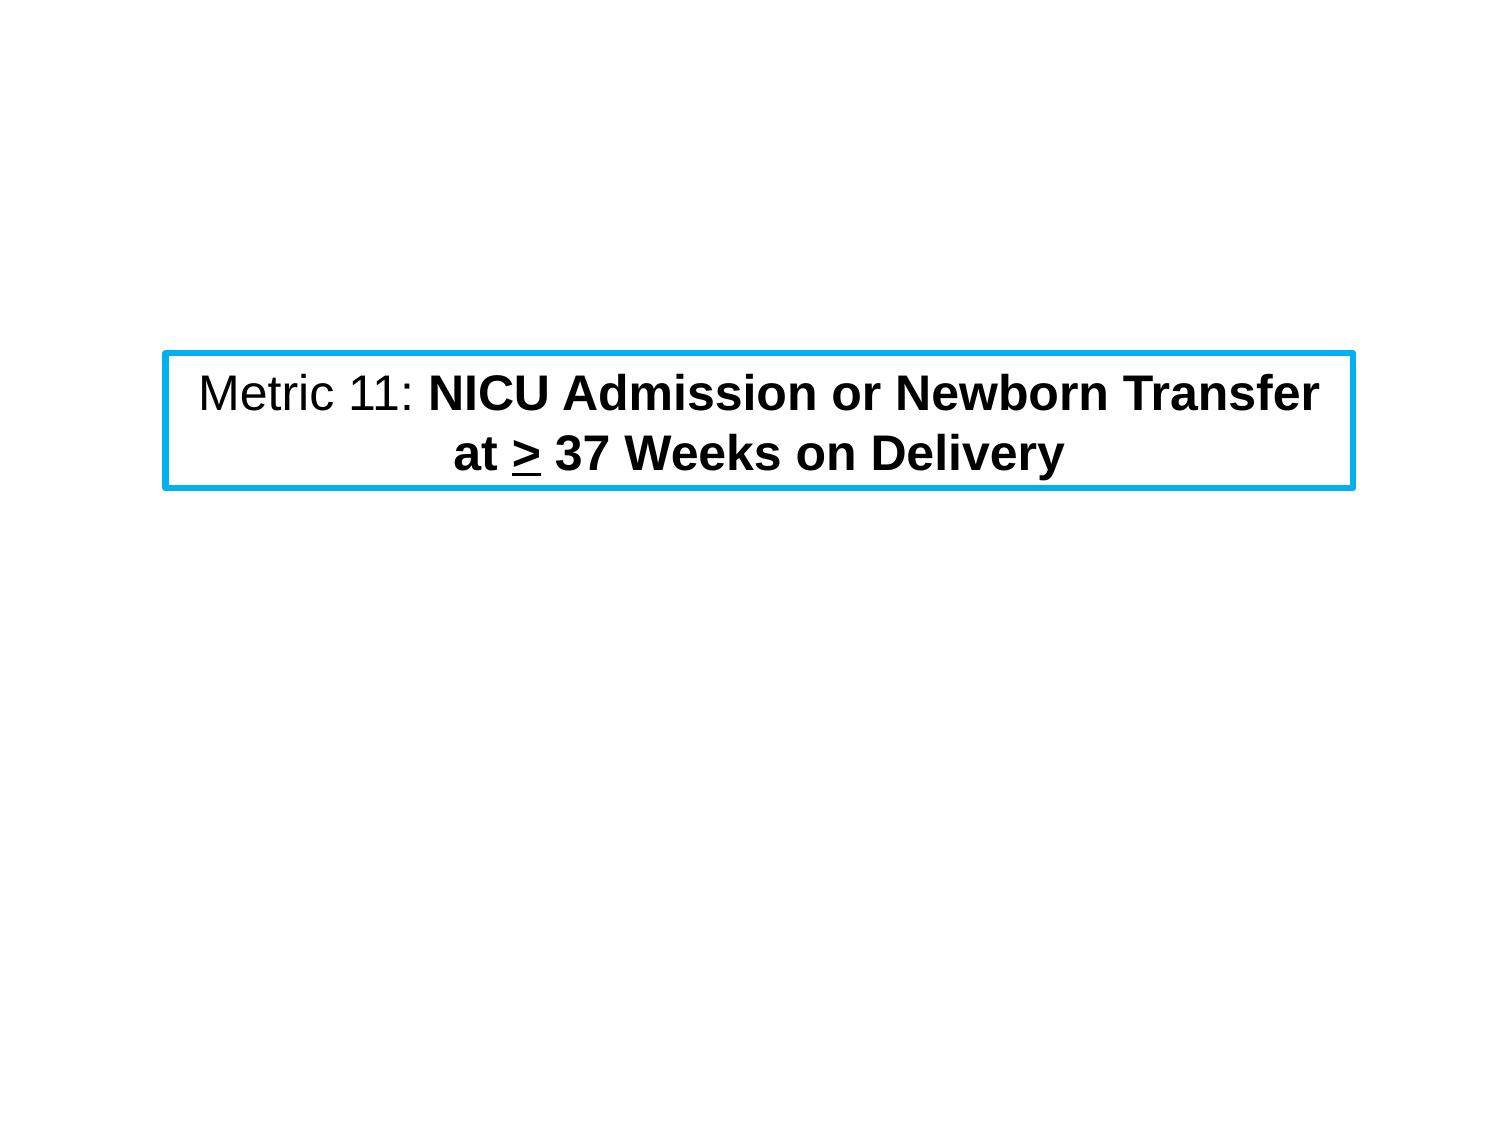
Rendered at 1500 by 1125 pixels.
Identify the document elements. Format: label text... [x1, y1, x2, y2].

text_box Metric 11: NICU Admission or Newborn Transfer at > 37 Weeks on Delivery [165, 353, 1354, 489]
